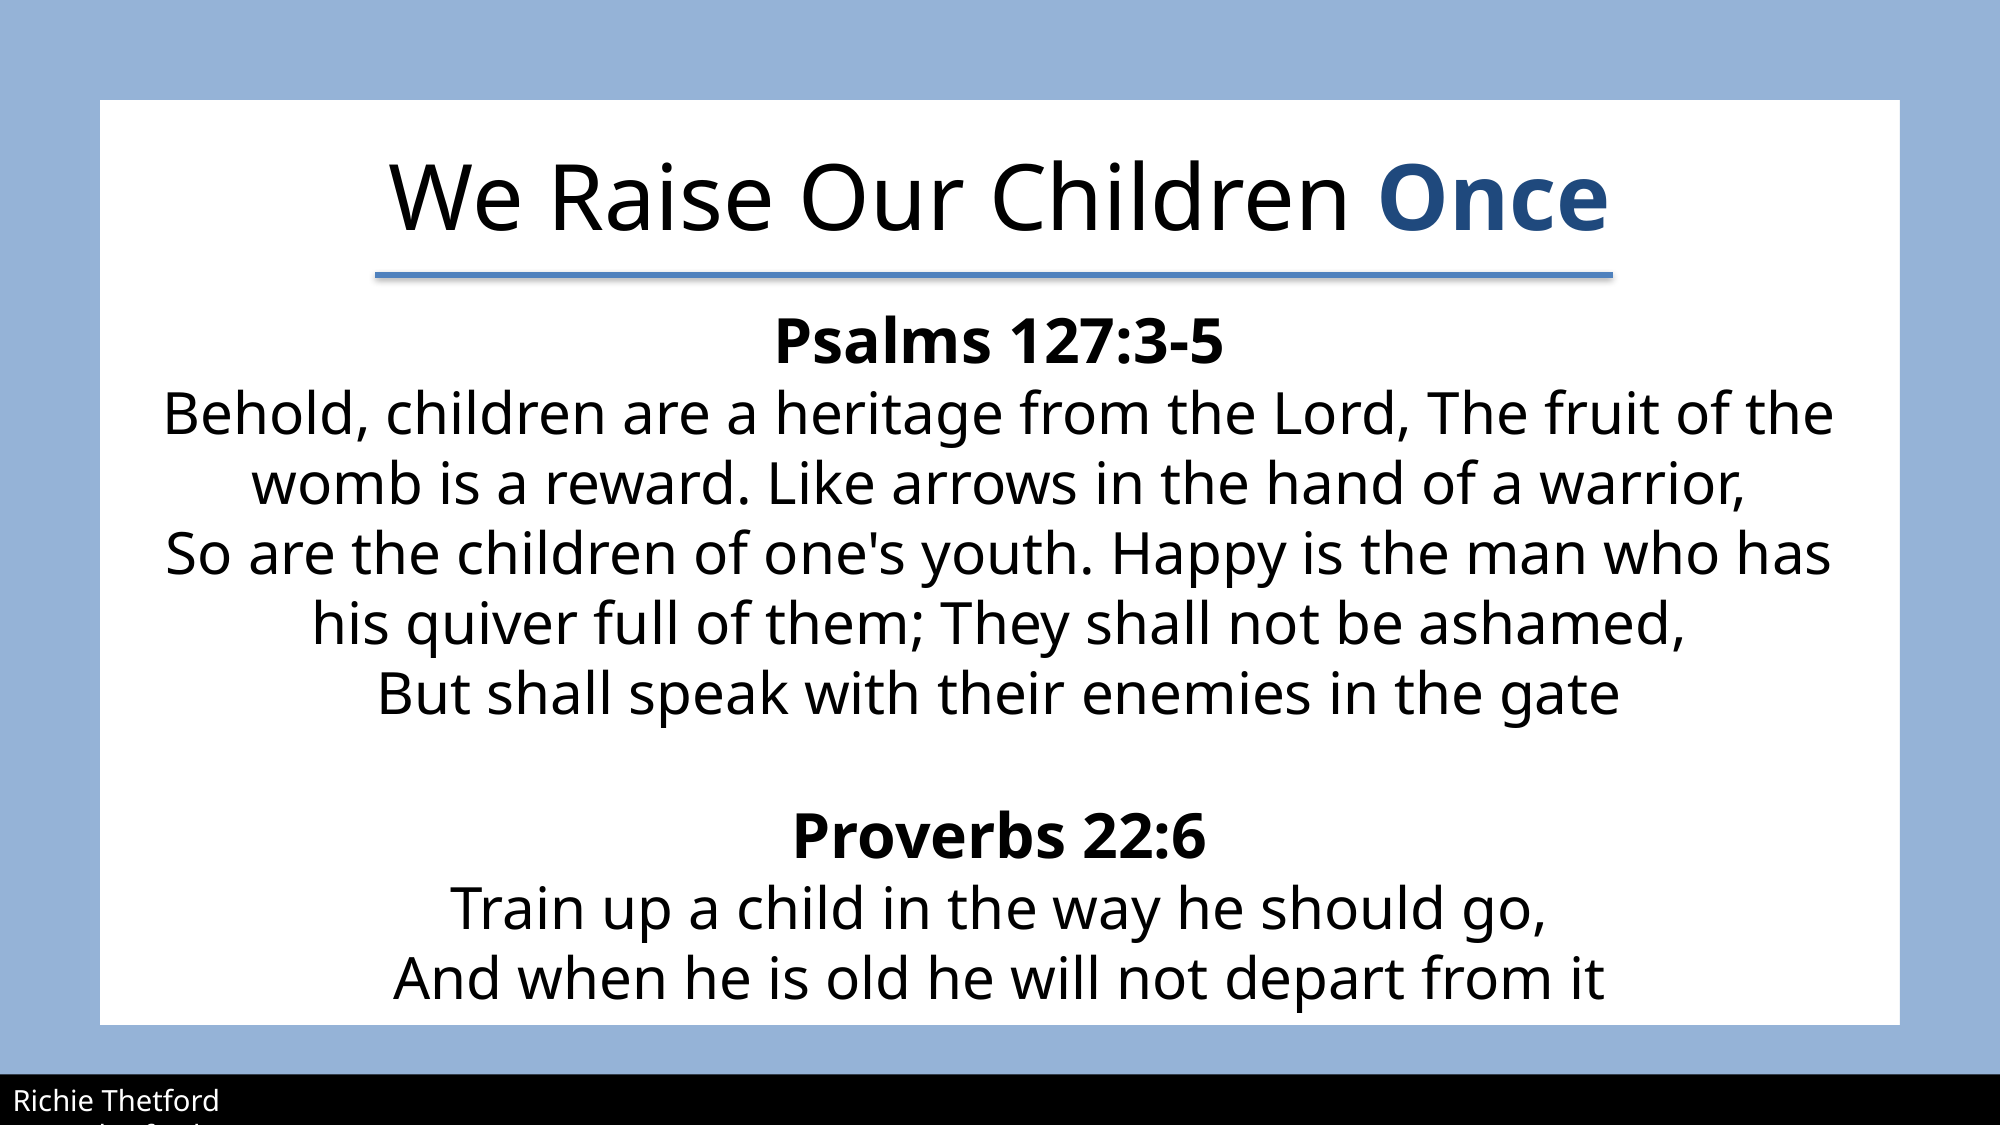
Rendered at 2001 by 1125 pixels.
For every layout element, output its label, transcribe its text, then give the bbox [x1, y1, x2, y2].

text_box [14, 0, 1925, 102]
text_box [37, 1023, 1957, 1074]
text_box Psalms 127:3-5 Behold, children are a heritage from the Lord, The fruit of the womb is a reward. Like arrows in the hand of a warrior, So are the children of one's youth. Happy is the man who has his quiver full of them; They shall not be ashamed, But shall speak with their enemies in the gate Proverbs 22:6 Train up a child in the way he should go, And when he is old he will not depart from it [121, 293, 1878, 1019]
text_box [1898, 0, 2000, 1074]
title We Raise Our Children Once [350, 102, 1650, 288]
text_box Richie Thetford www.thetfordcountry.com [0, 1074, 2000, 1125]
text_box [0, 0, 102, 1074]
